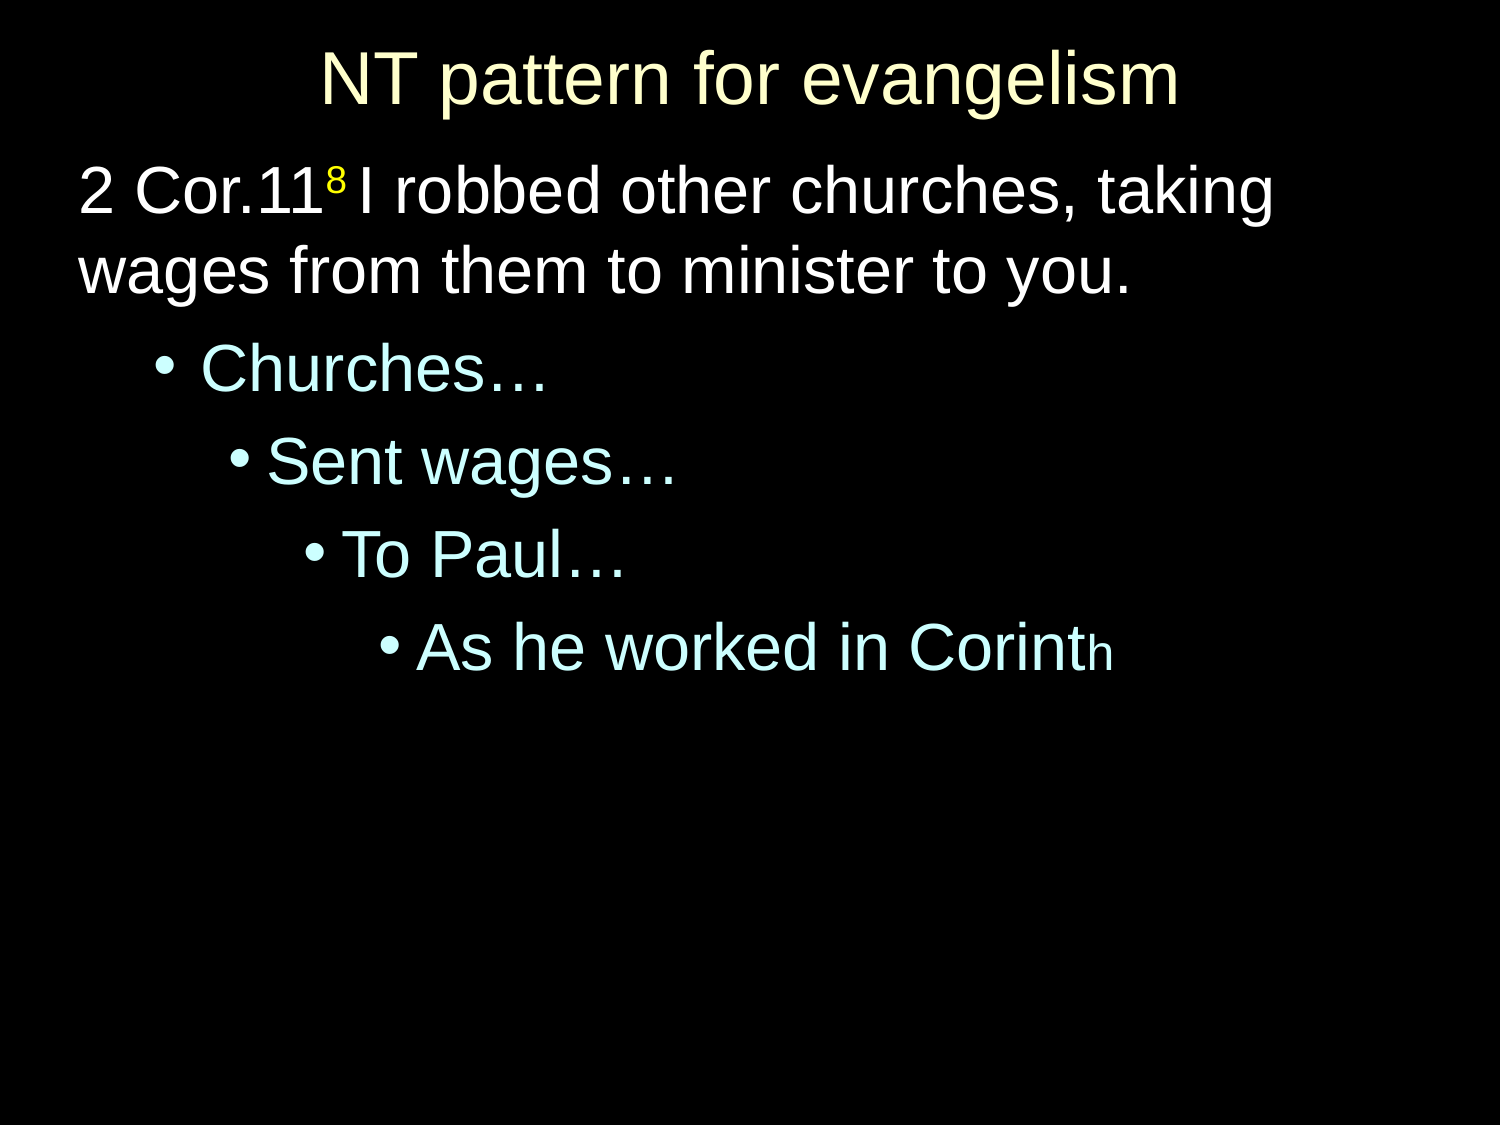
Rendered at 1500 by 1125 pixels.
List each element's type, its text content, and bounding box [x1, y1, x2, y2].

title NT pattern for evangelism [50, 0, 1450, 149]
list 2 Cor.118 I robbed other churches, taking wages from them to minister to you. Churches… Sent wages… To Paul… As he worked in Corinth [63, 139, 1438, 1053]
